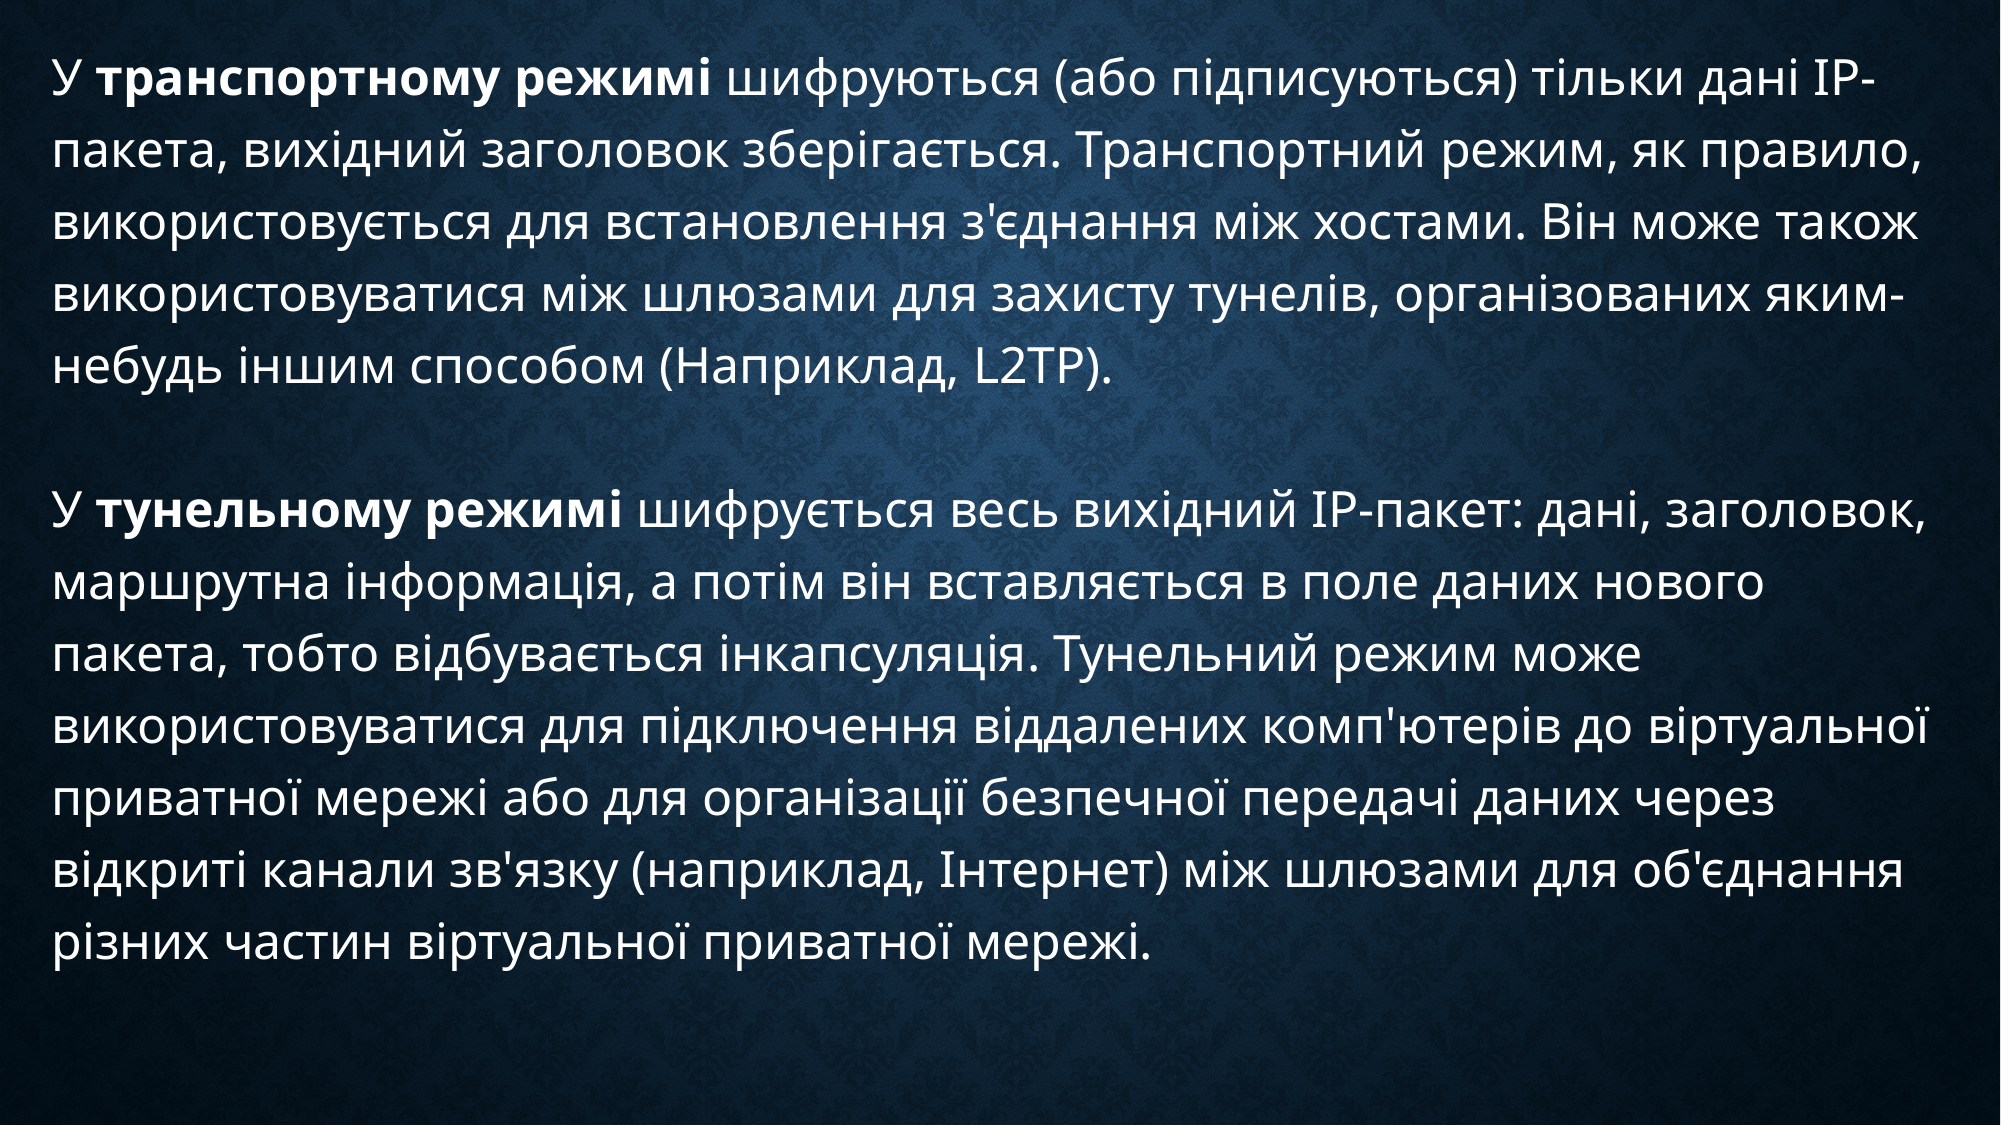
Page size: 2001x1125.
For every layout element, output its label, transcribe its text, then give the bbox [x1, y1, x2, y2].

list У транспортному режимі шифруються (або підписуються) тільки дані IP-пакета, вихідний заголовок зберігається. Транспортний режим, як правило, використовується для встановлення з'єднання між хостами. Він може також використовуватися між шлюзами для захисту тунелів, організованих яким-небудь іншим способом (Наприклад, L2TP). У тунельному режимі шифрується весь вихідний IP-пакет: дані, заголовок, маршрутна інформація, а потім він вставляється в поле даних нового пакета, тобто відбувається інкапсуляція. Тунельний режим може використовуватися для підключення віддалених комп'ютерів до віртуальної приватної мережі або для організації безпечної передачі даних через відкриті канали зв'язку (наприклад, Інтернет) між шлюзами для об'єднання різних частин віртуальної приватної мережі. [36, 25, 1950, 1047]
